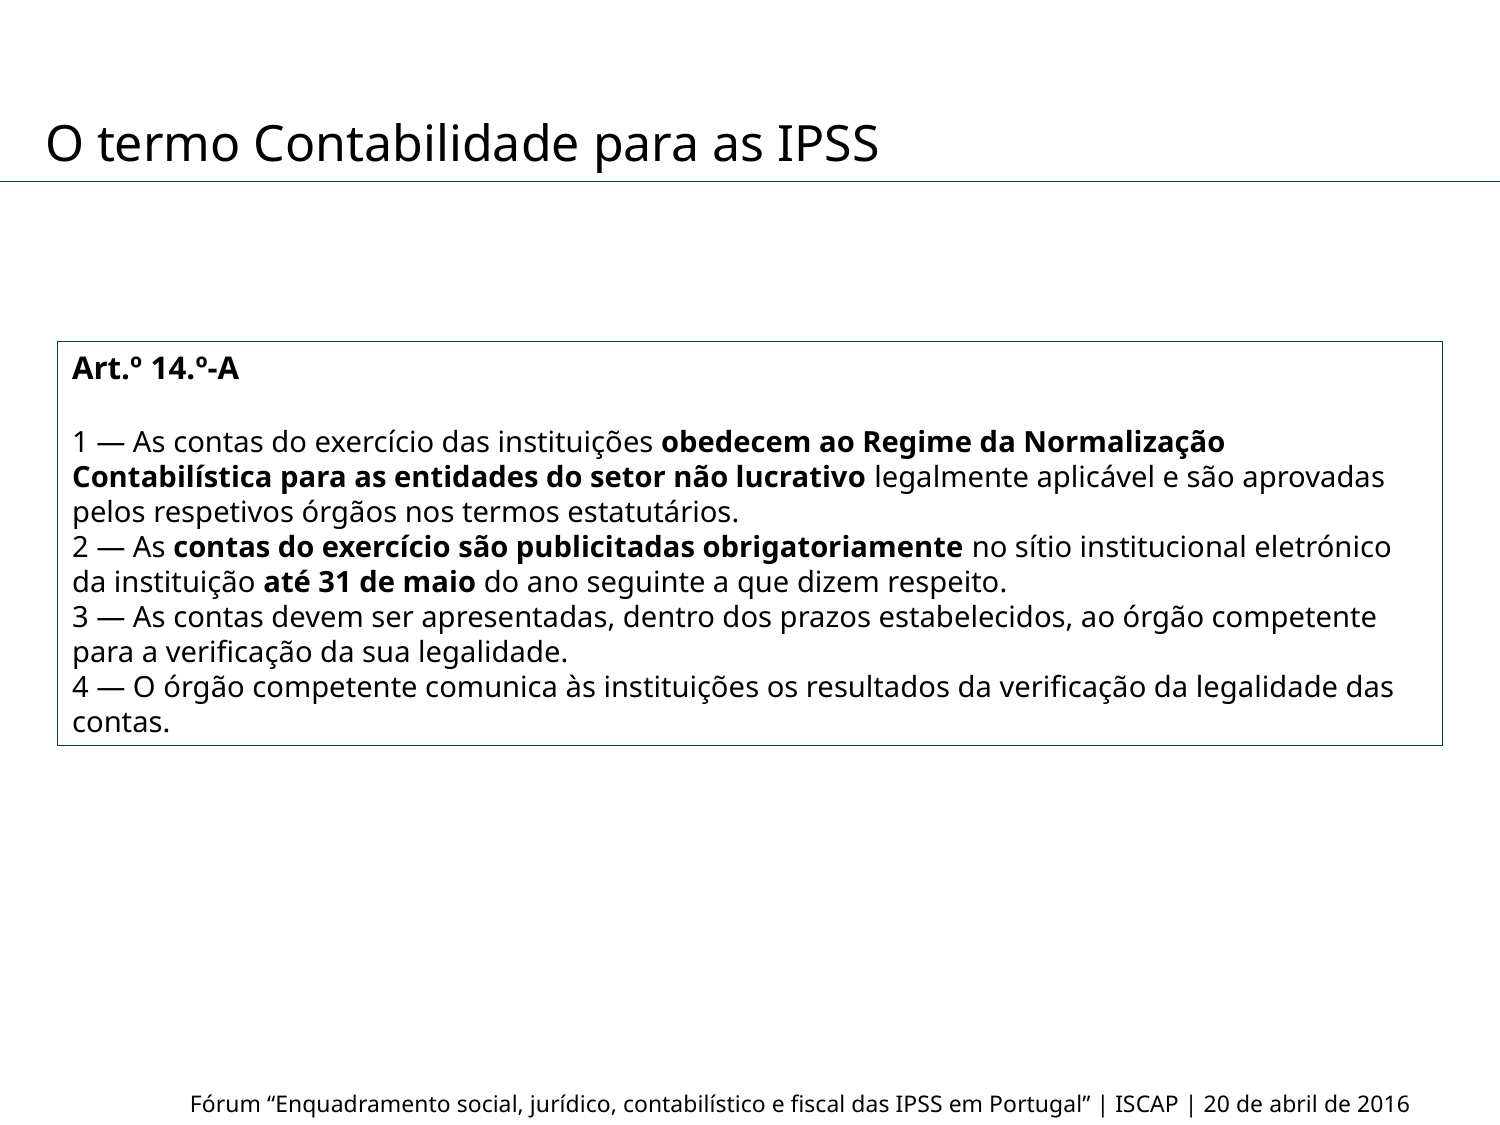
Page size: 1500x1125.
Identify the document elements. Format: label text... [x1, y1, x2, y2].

text_box Fórum “Enquadramento social, jurídico, contabilístico e fiscal das IPSS em Portugal” | ISCAP | 20 de abril de 2016 [175, 1082, 1500, 1125]
text_box O termo Contabilidade para as IPSS [30, 103, 895, 179]
text_box Art.º 14.º-A 1 — As contas do exercício das instituições obedecem ao Regime da Normalização Contabilística para as entidades do setor não lucrativo legalmente aplicável e são aprovadas pelos respetivos órgãos nos termos estatutários. 2 — As contas do exercício são publicitadas obrigatoriamente no sítio institucional eletrónico da instituição até 31 de maio do ano seguinte a que dizem respeito. 3 — As contas devem ser apresentadas, dentro dos prazos estabelecidos, ao órgão competente para a verificação da sua legalidade. 4 — O órgão competente comunica às instituições os resultados da verificação da legalidade das contas. [57, 341, 1443, 746]
